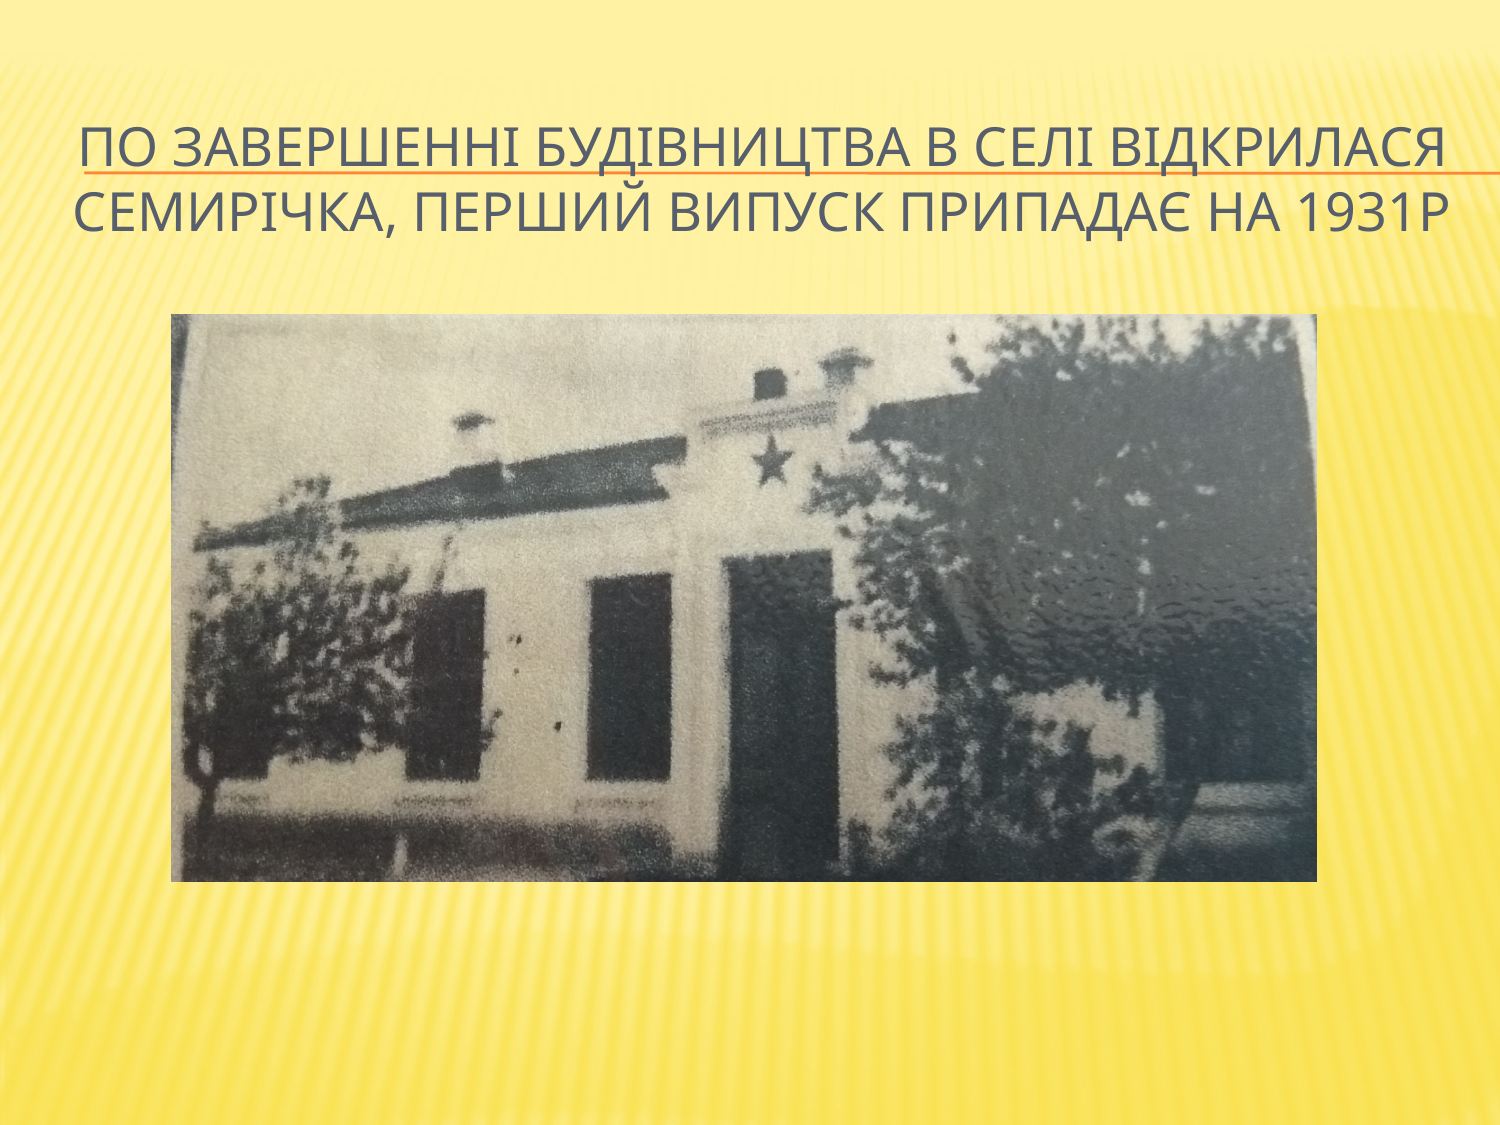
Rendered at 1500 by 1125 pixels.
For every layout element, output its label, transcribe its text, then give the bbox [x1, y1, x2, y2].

title По завершенні будівництва в селі відкрилася семирічка, перший випуск припадає на 1931р [50, 75, 1475, 279]
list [170, 314, 1318, 882]
